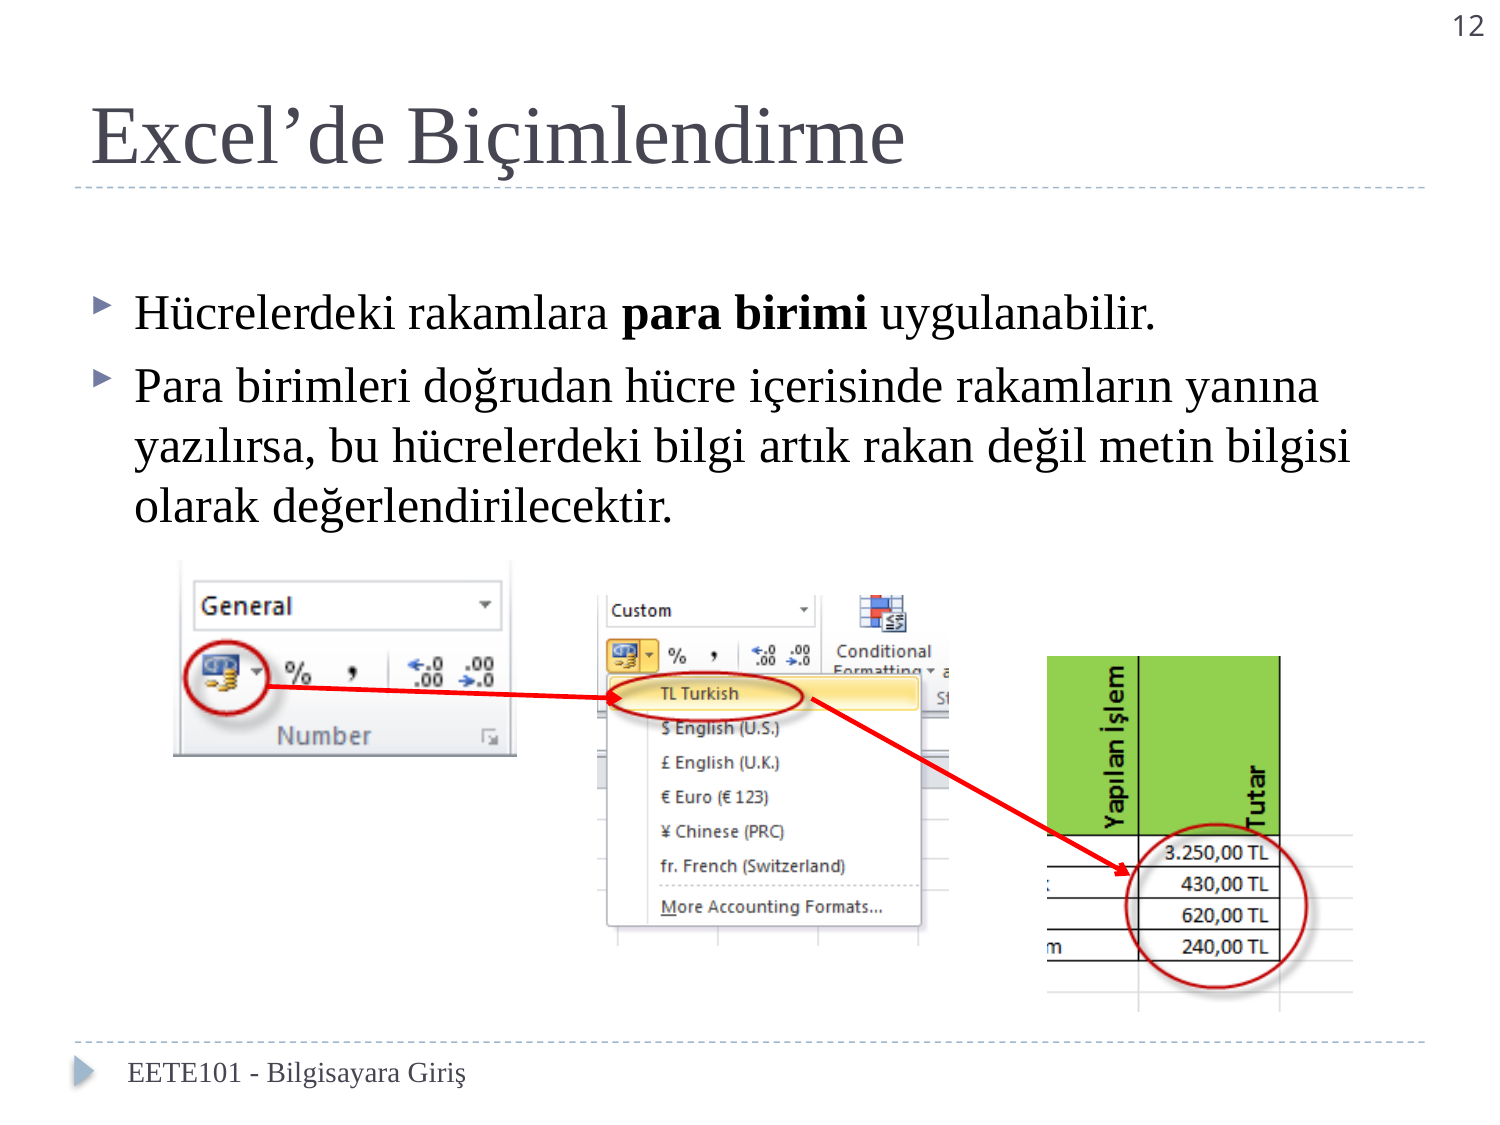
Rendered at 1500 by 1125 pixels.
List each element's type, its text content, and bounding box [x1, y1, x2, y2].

title Excel’de Biçimlendirme [75, 24, 1425, 188]
footer EETE101 - Bilgisayara Giriş [112, 1045, 1424, 1106]
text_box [267, 686, 623, 699]
picture [173, 560, 517, 757]
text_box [811, 698, 1131, 876]
slide_number 12 [1423, 0, 1500, 60]
picture [1047, 656, 1353, 1012]
picture [597, 595, 950, 946]
list Hücrelerdeki rakamlara para birimi uygulanabilir. Para birimleri doğrudan hücre içerisinde rakamların yanına yazılırsa, bu hücrelerdeki bilgi artık rakan değil metin bilgisi olarak değerlendirilecektir. [75, 200, 1425, 1010]
